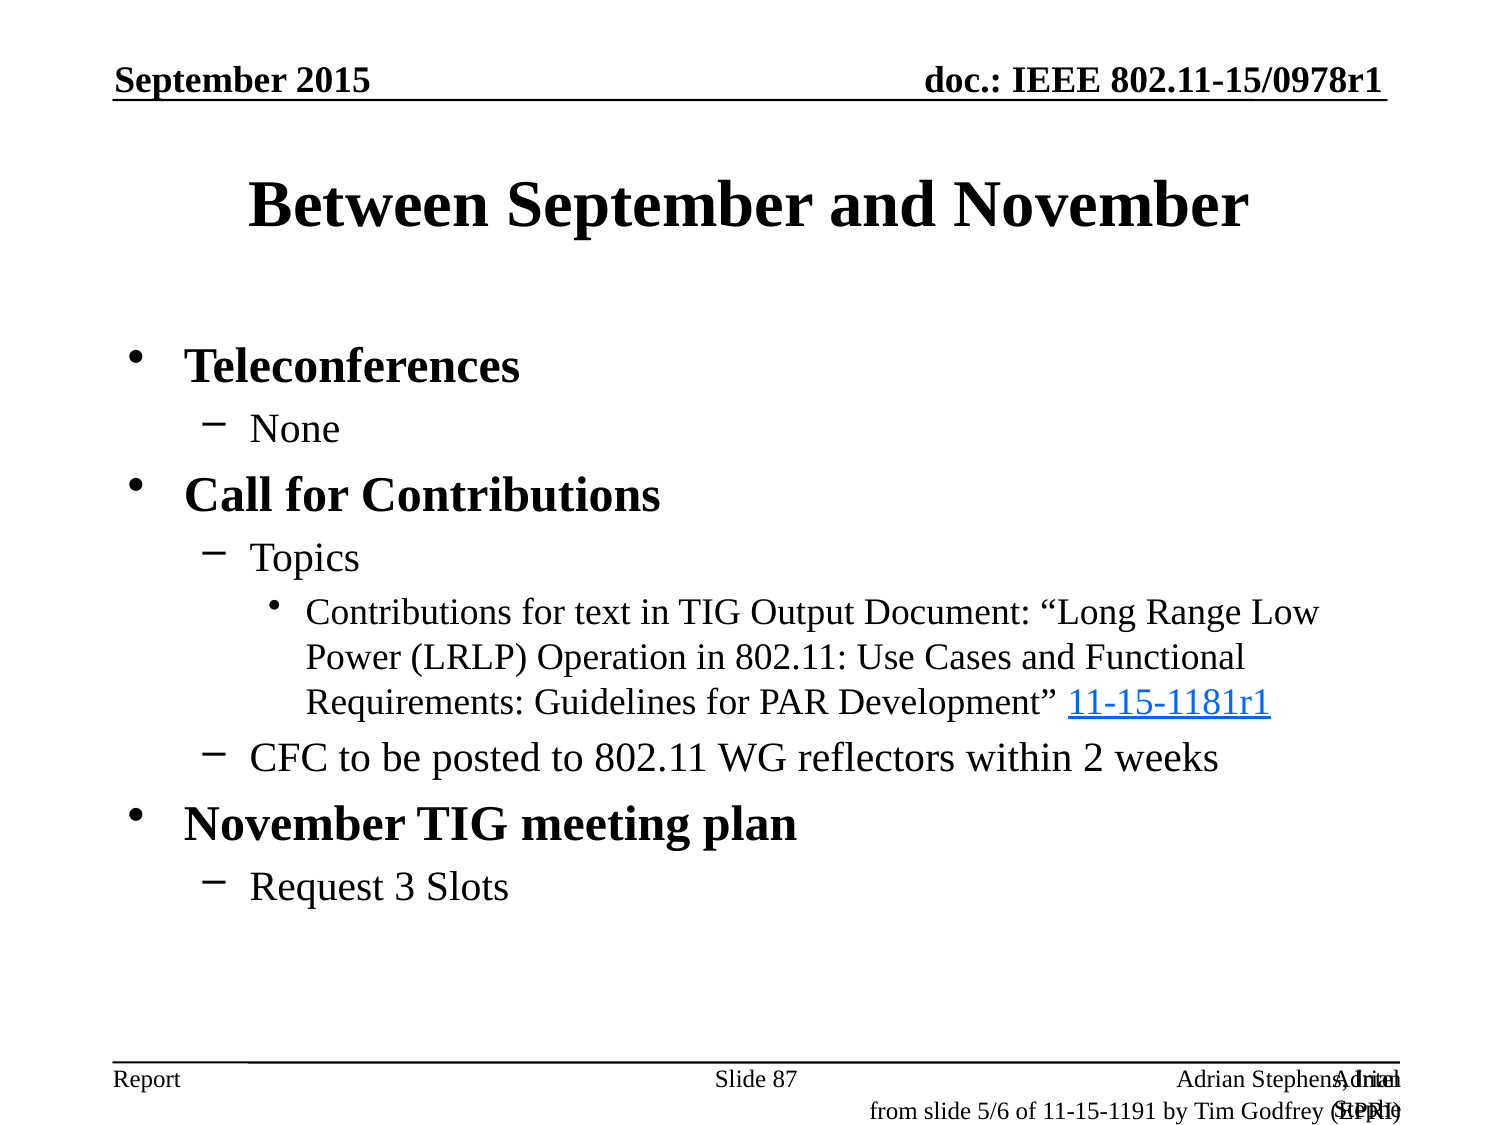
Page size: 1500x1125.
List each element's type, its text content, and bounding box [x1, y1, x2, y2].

slide_number Slide 87 [711, 1061, 801, 1087]
text_box Adrian Stephens, Intel [1175, 1062, 1324, 1087]
title Between September and November [112, 112, 1388, 288]
footer Adrian Stephens, Intel [1324, 1061, 1402, 1093]
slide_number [114, 54, 374, 101]
list Teleconferences None Call for Contributions Topics Contributions for text in TIG Output Document: “Long Range Low Power (LRLP) Operation in 802.11: Use Cases and Functional Requirements: Guidelines for PAR Development” 11-15-1181r1 CFC to be posted to 802.11 WG reflectors within 2 weeks November TIG meeting plan Request 3 Slots [112, 324, 1388, 1000]
text_box from slide 5/6 of 11-15-1191 by Tim Godfrey (EPRI) [343, 1087, 1417, 1125]
